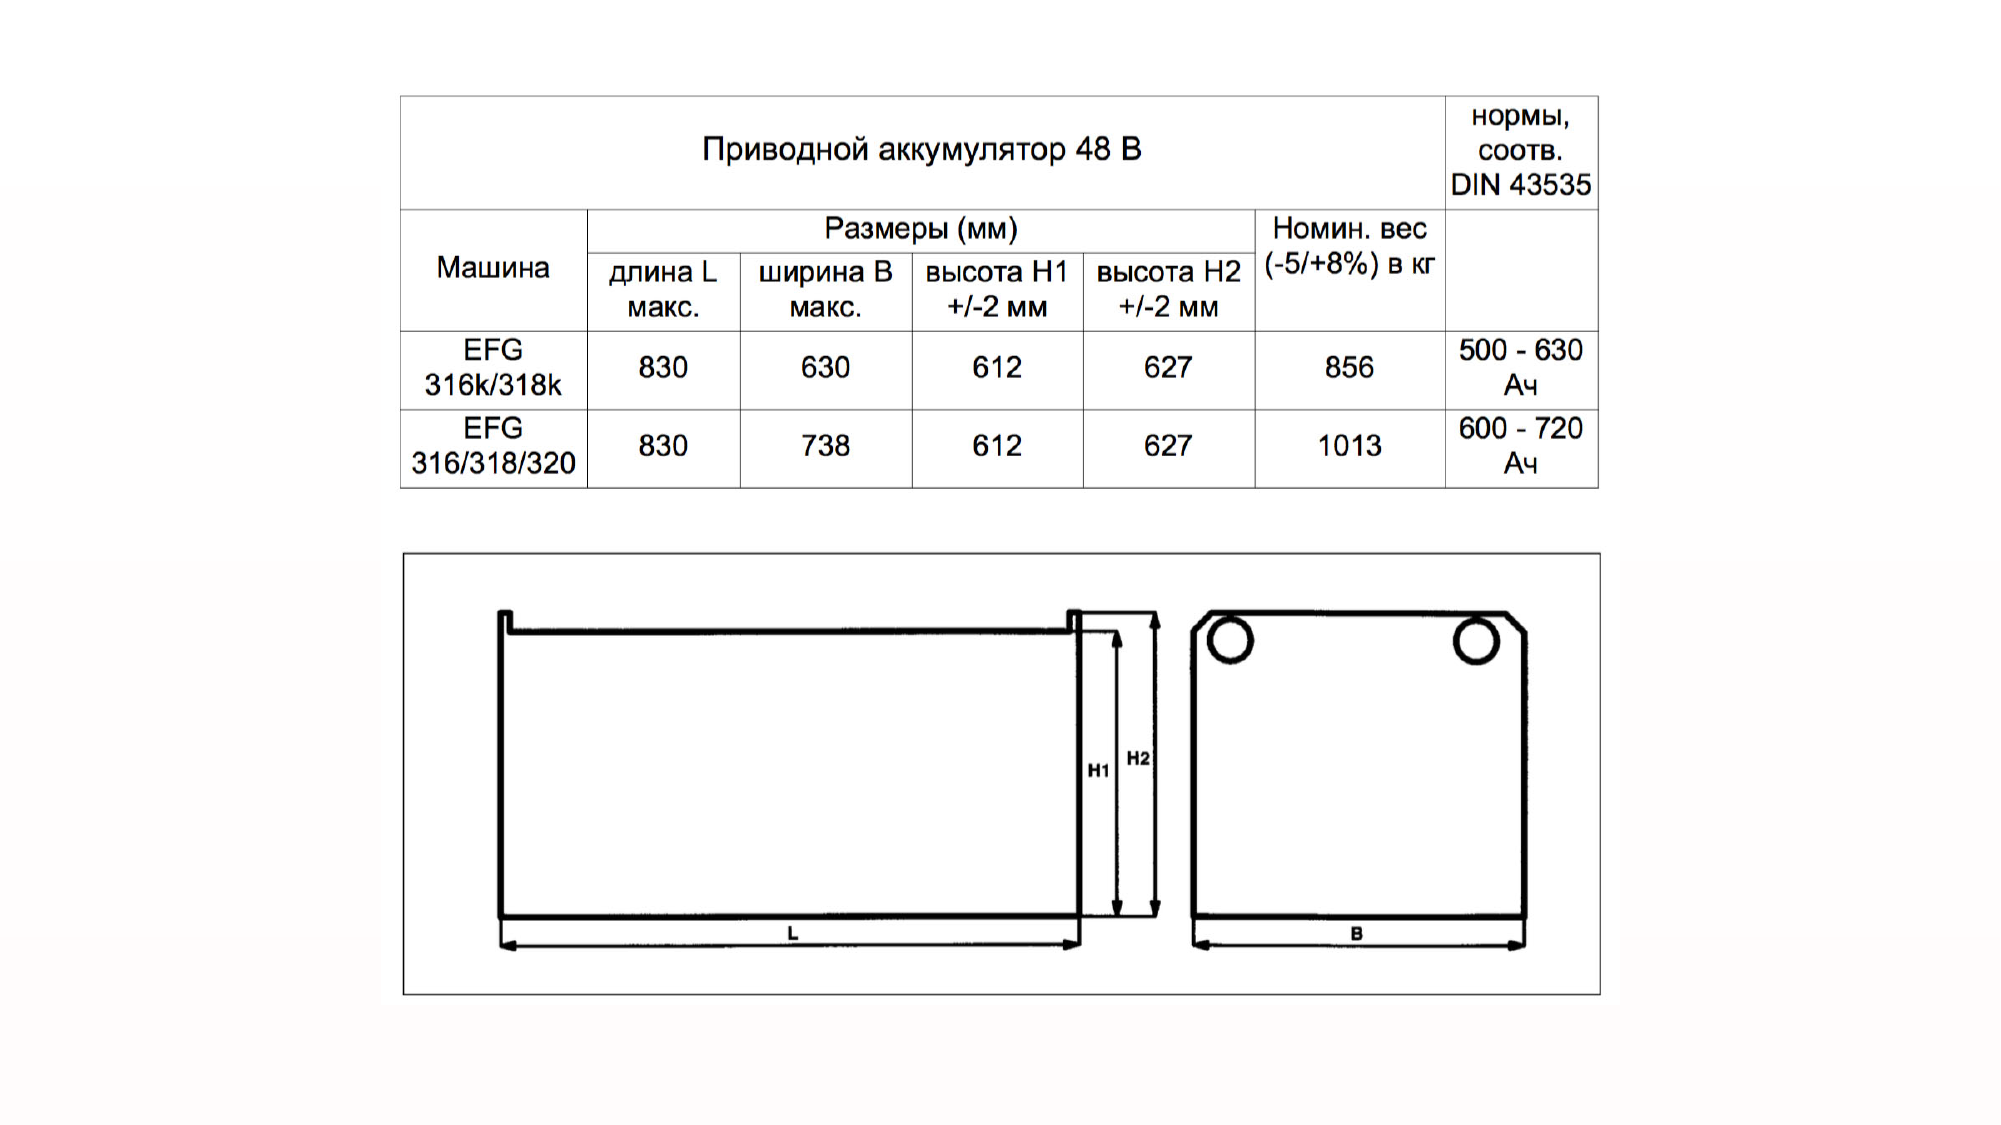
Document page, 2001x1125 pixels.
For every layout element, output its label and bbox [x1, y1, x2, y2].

list [381, 86, 1620, 1005]
